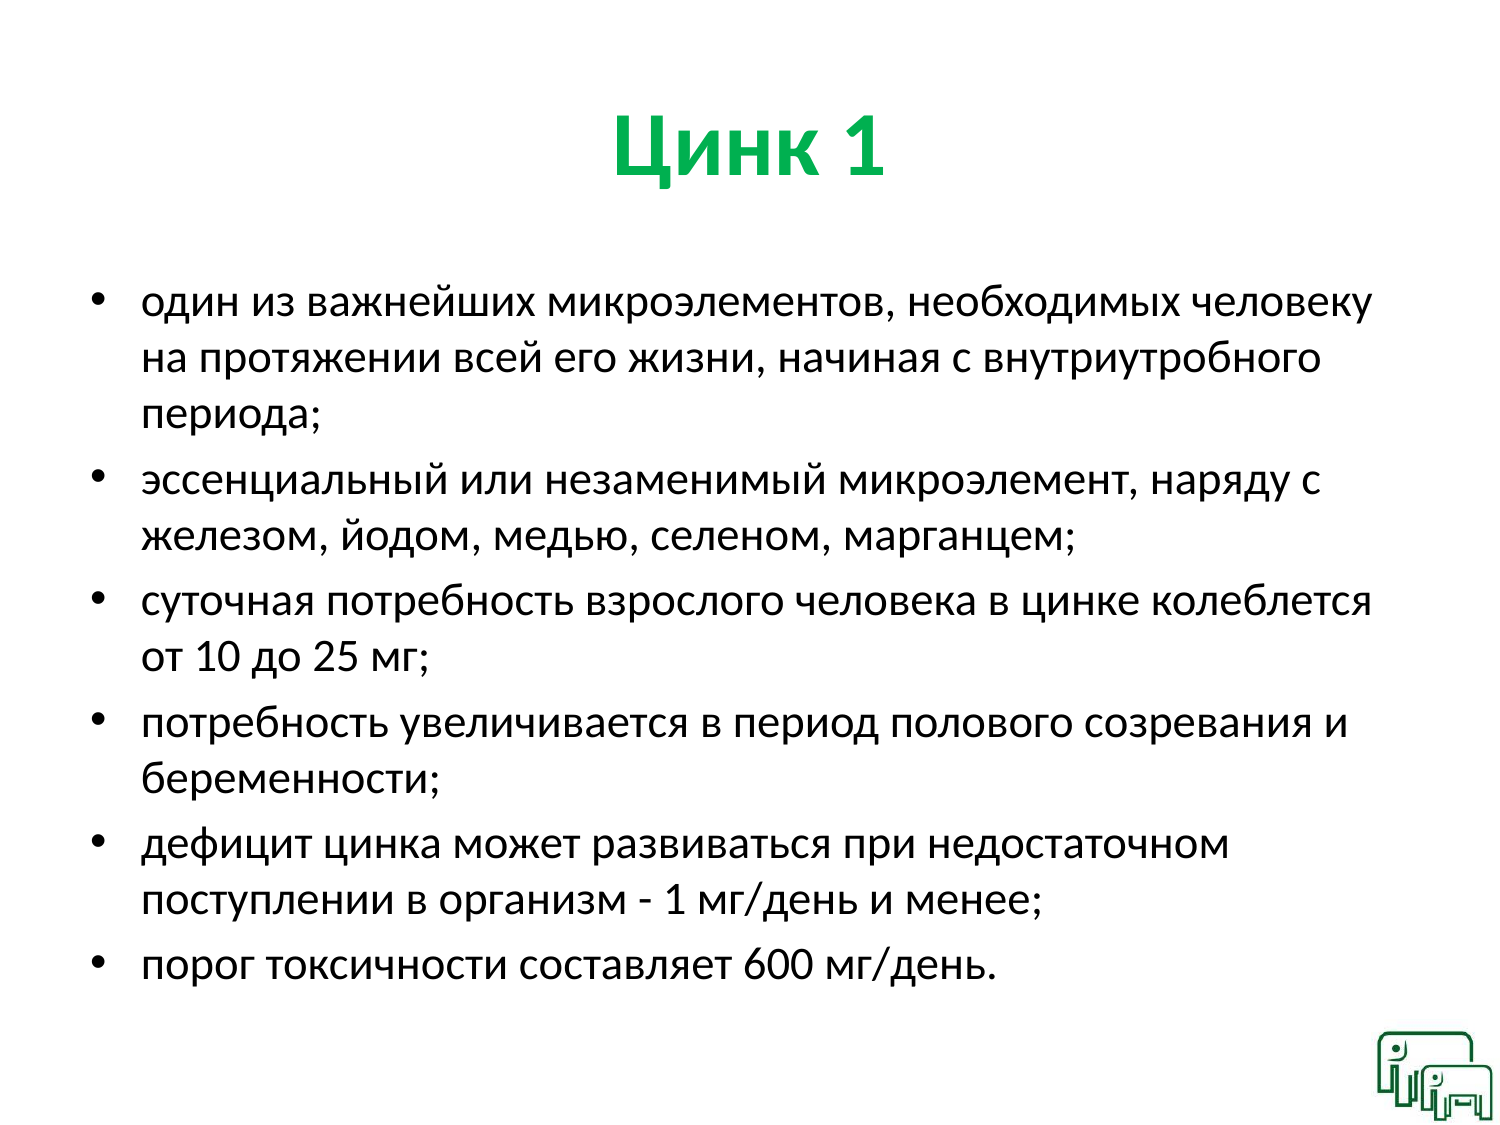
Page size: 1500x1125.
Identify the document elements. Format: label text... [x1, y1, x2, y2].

title Цинк 1 [75, 45, 1425, 233]
picture [1370, 1019, 1500, 1125]
list один из важнейших микроэлементов, необходимых человеку на протяжении всей его жизни, начиная с внутриутробного периода; эссенциальный или незаменимый микроэлемент, наряду с железом, йодом, медью, селеном, марганцем; суточная потребность взрослого человека в цинке колеблется от 10 до 25 мг; потребность увеличивается в период полового созревания и беременности; дефицит цинка может развиваться при недостаточном поступлении в организм - 1 мг/день и менее; порог токсичности составляет 600 мг/день. [75, 262, 1425, 1005]
